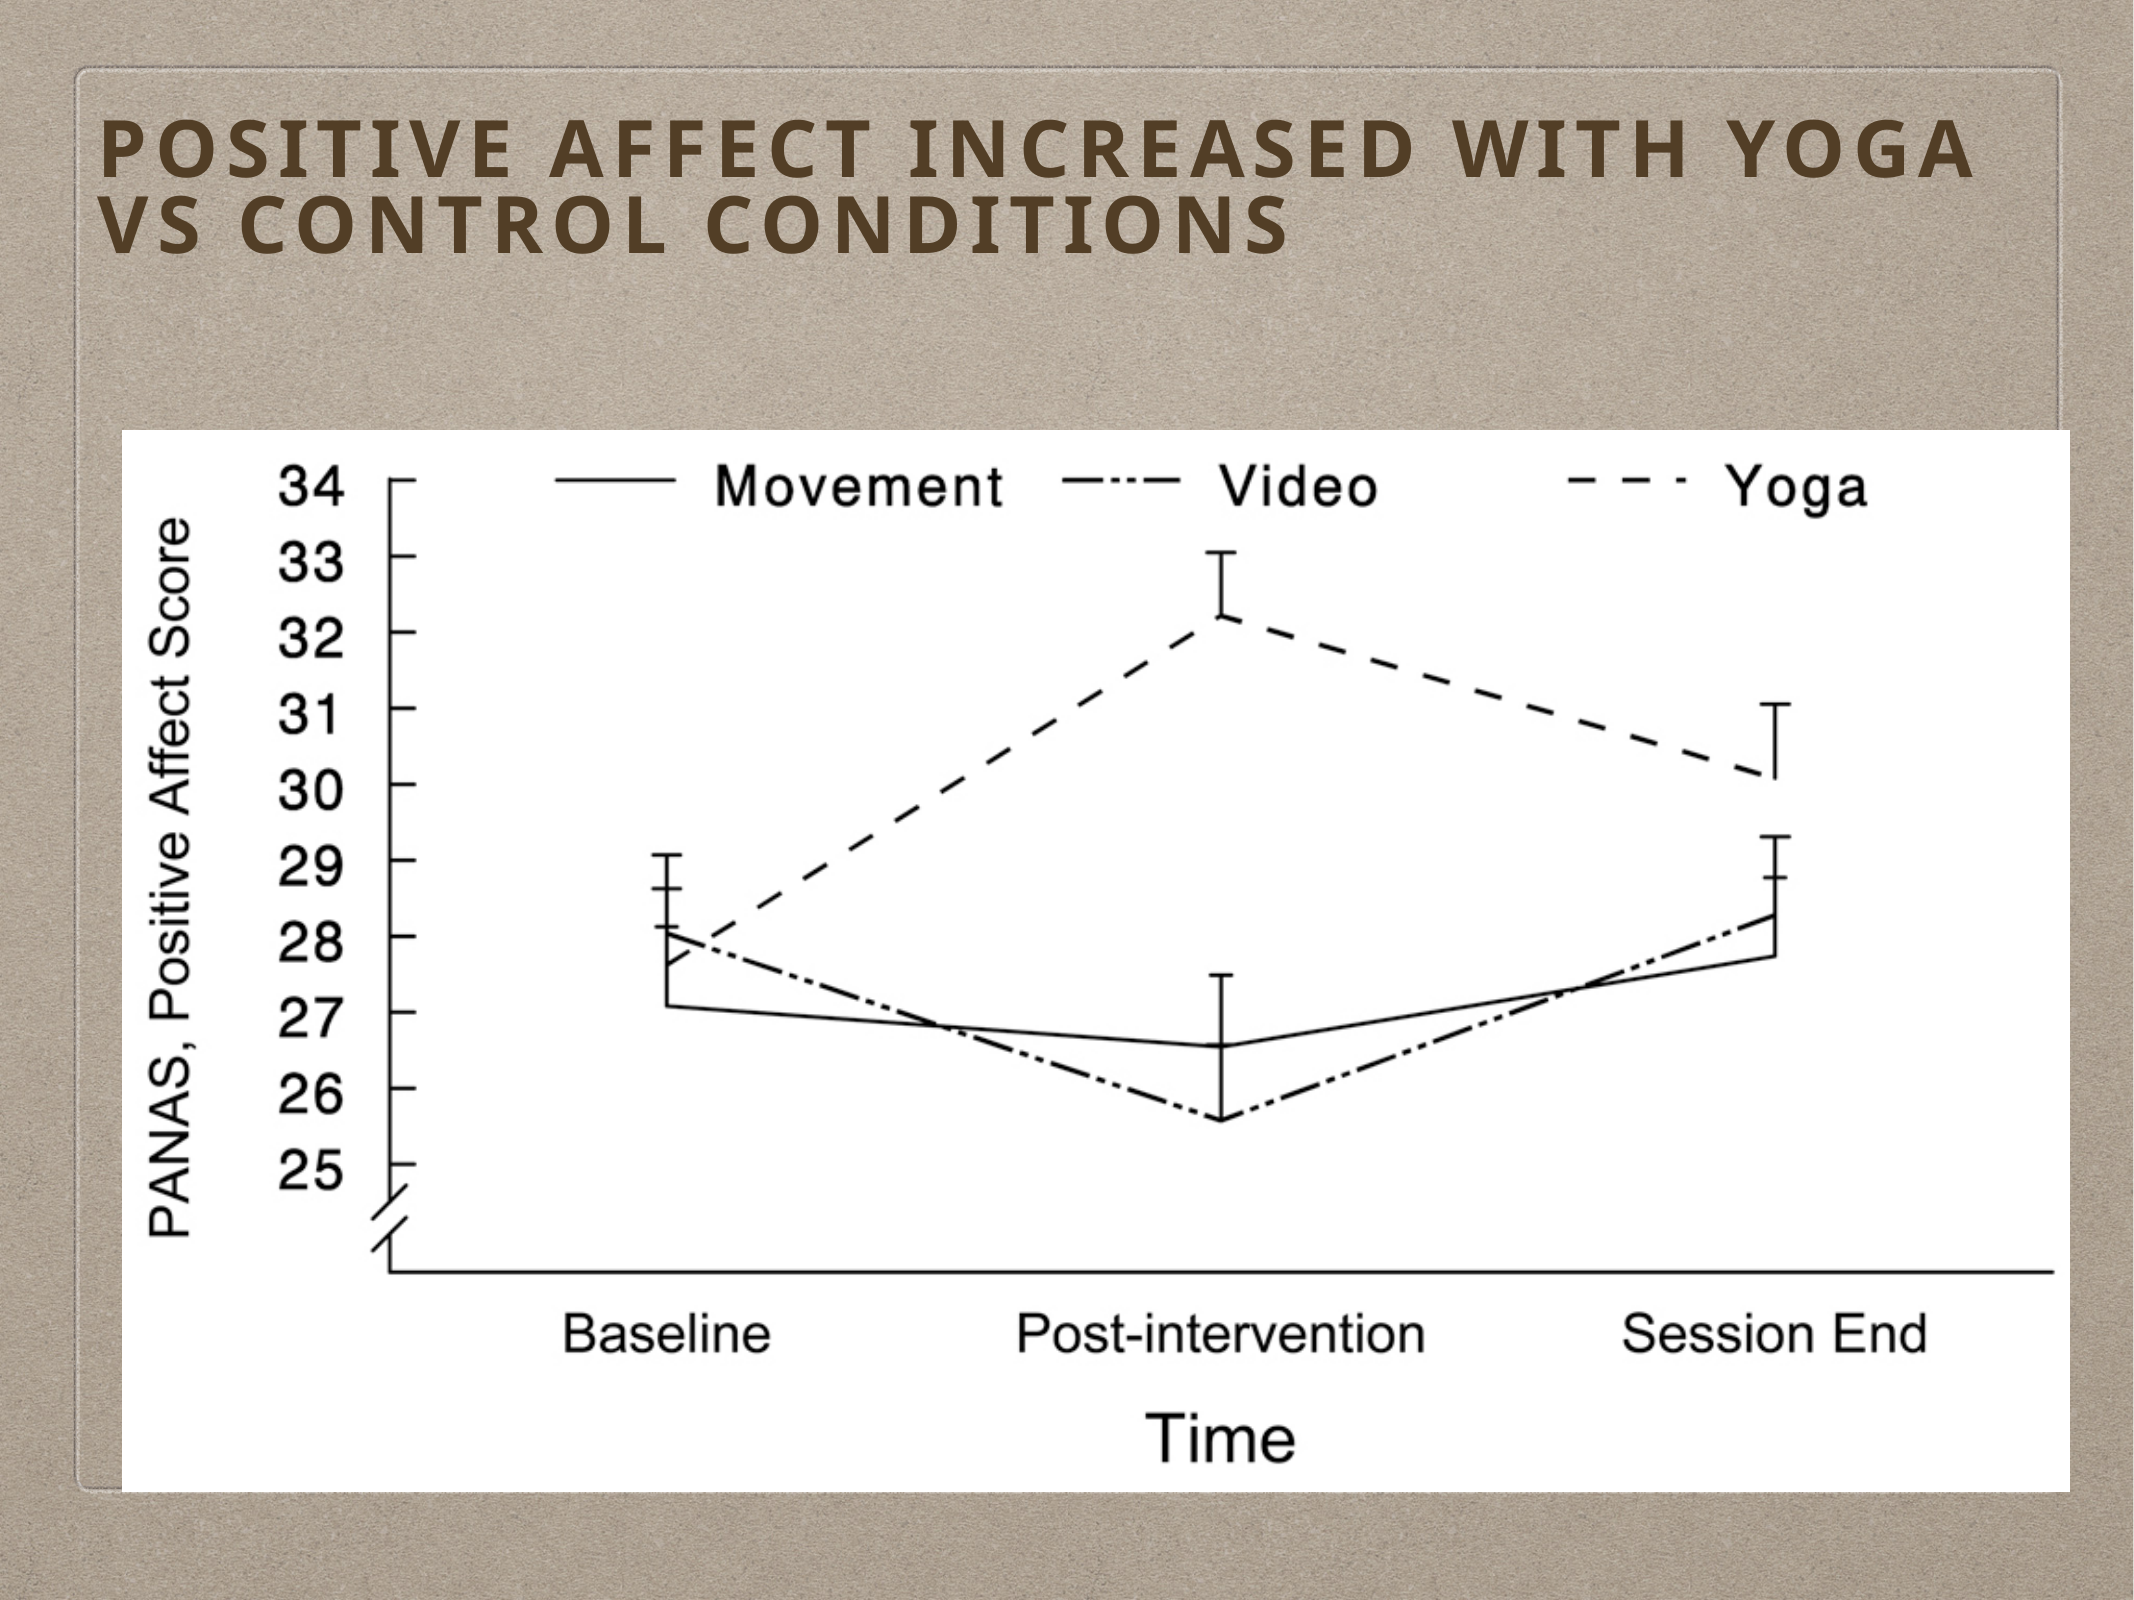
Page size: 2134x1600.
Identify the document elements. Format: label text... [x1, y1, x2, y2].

picture [0, 0, 2134, 1600]
text_box Positive Affect Increased with Yoga vs control conditions [83, 108, 2004, 376]
